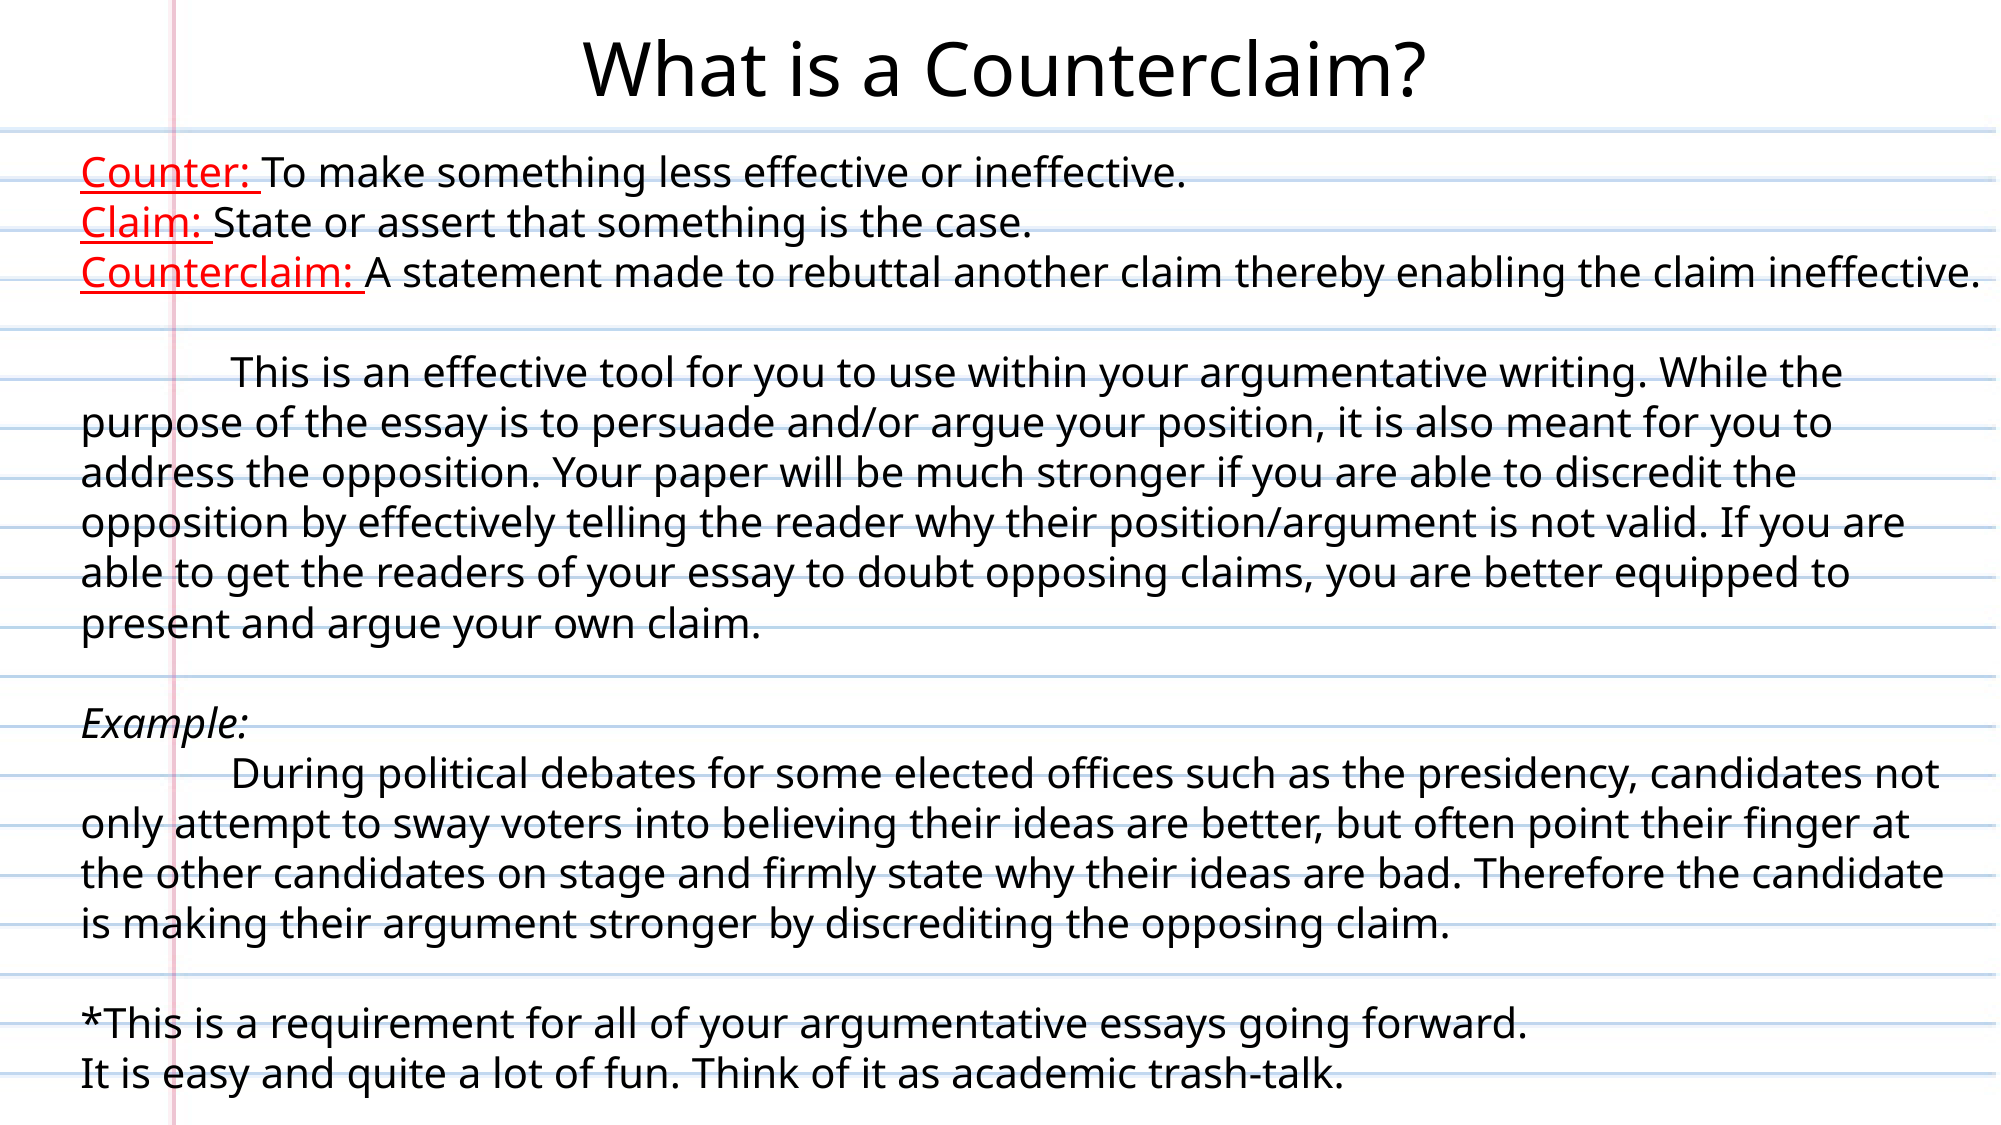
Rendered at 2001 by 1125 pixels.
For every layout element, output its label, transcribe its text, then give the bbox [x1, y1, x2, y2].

text_box Counter: To make something less effective or ineffective. Claim: State or assert that something is the case. Counterclaim: A statement made to rebuttal another claim thereby enabling the claim ineffective. This is an effective tool for you to use within your argumentative writing. While the purpose of the essay is to persuade and/or argue your position, it is also meant for you to address the opposition. Your paper will be much stronger if you are able to discredit the opposition by effectively telling the reader why their position/argument is not valid. If you are able to get the readers of your essay to doubt opposing claims, you are better equipped to present and argue your own claim. Example: During political debates for some elected offices such as the presidency, candidates not only attempt to sway voters into believing their ideas are better, but often point their finger at the other candidates on stage and firmly state why their ideas are bad. Therefore the candidate is making their argument stronger by discrediting the opposing claim. *This is a requirement for all of your argumentative essays going forward. It is easy and quite a lot of fun. Think of it as academic trash-talk. [65, 138, 2000, 1104]
text_box What is a Counterclaim? [142, 13, 1868, 119]
picture [0, 0, 2001, 1125]
